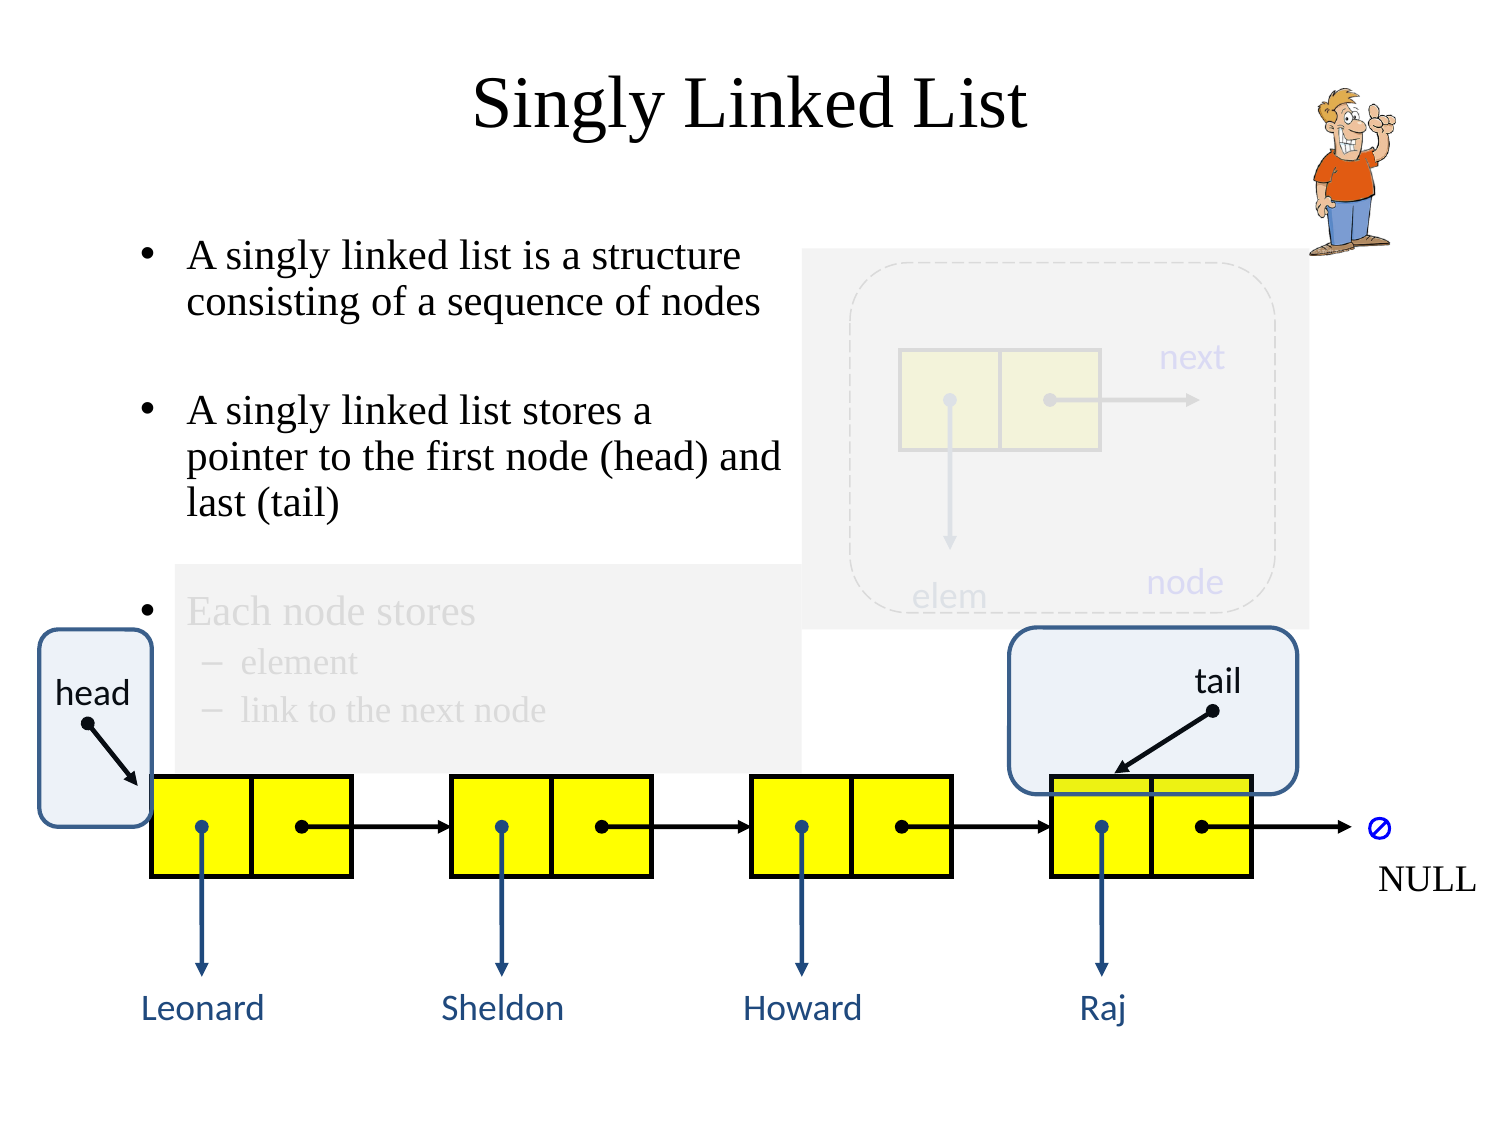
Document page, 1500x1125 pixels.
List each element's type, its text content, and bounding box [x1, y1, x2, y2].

picture [1308, 88, 1396, 256]
text_box [1151, 797, 1252, 877]
text_box [151, 776, 251, 877]
text_box Raj [1064, 975, 1142, 1035]
list A singly linked list is a structure consisting of a sequence of nodes A singly linked list stores a pointer to the first node (head) and last (tail) Each node stores element link to the next node [125, 224, 800, 743]
text_box  [1349, 794, 1410, 854]
title Singly Linked List [75, 45, 1425, 150]
text_box [173, 562, 804, 775]
text_box Leonard [126, 975, 281, 1035]
text_box [37, 627, 154, 829]
text_box [1051, 797, 1151, 877]
text_box [295, 820, 451, 834]
text_box Sheldon [426, 975, 580, 1035]
text_box [895, 820, 1051, 834]
text_box [251, 776, 352, 877]
text_box [551, 776, 652, 877]
text_box [1095, 820, 1109, 977]
text_box [800, 246, 1311, 632]
text_box [195, 820, 209, 977]
text_box NULL [1363, 846, 1494, 907]
text_box [451, 776, 551, 877]
text_box [1195, 820, 1349, 834]
text_box [795, 820, 809, 977]
text_box [495, 820, 509, 977]
text_box [1006, 625, 1300, 797]
text_box Howard [728, 975, 878, 1035]
text_box [851, 776, 952, 877]
text_box [751, 776, 851, 877]
text_box [595, 820, 751, 834]
